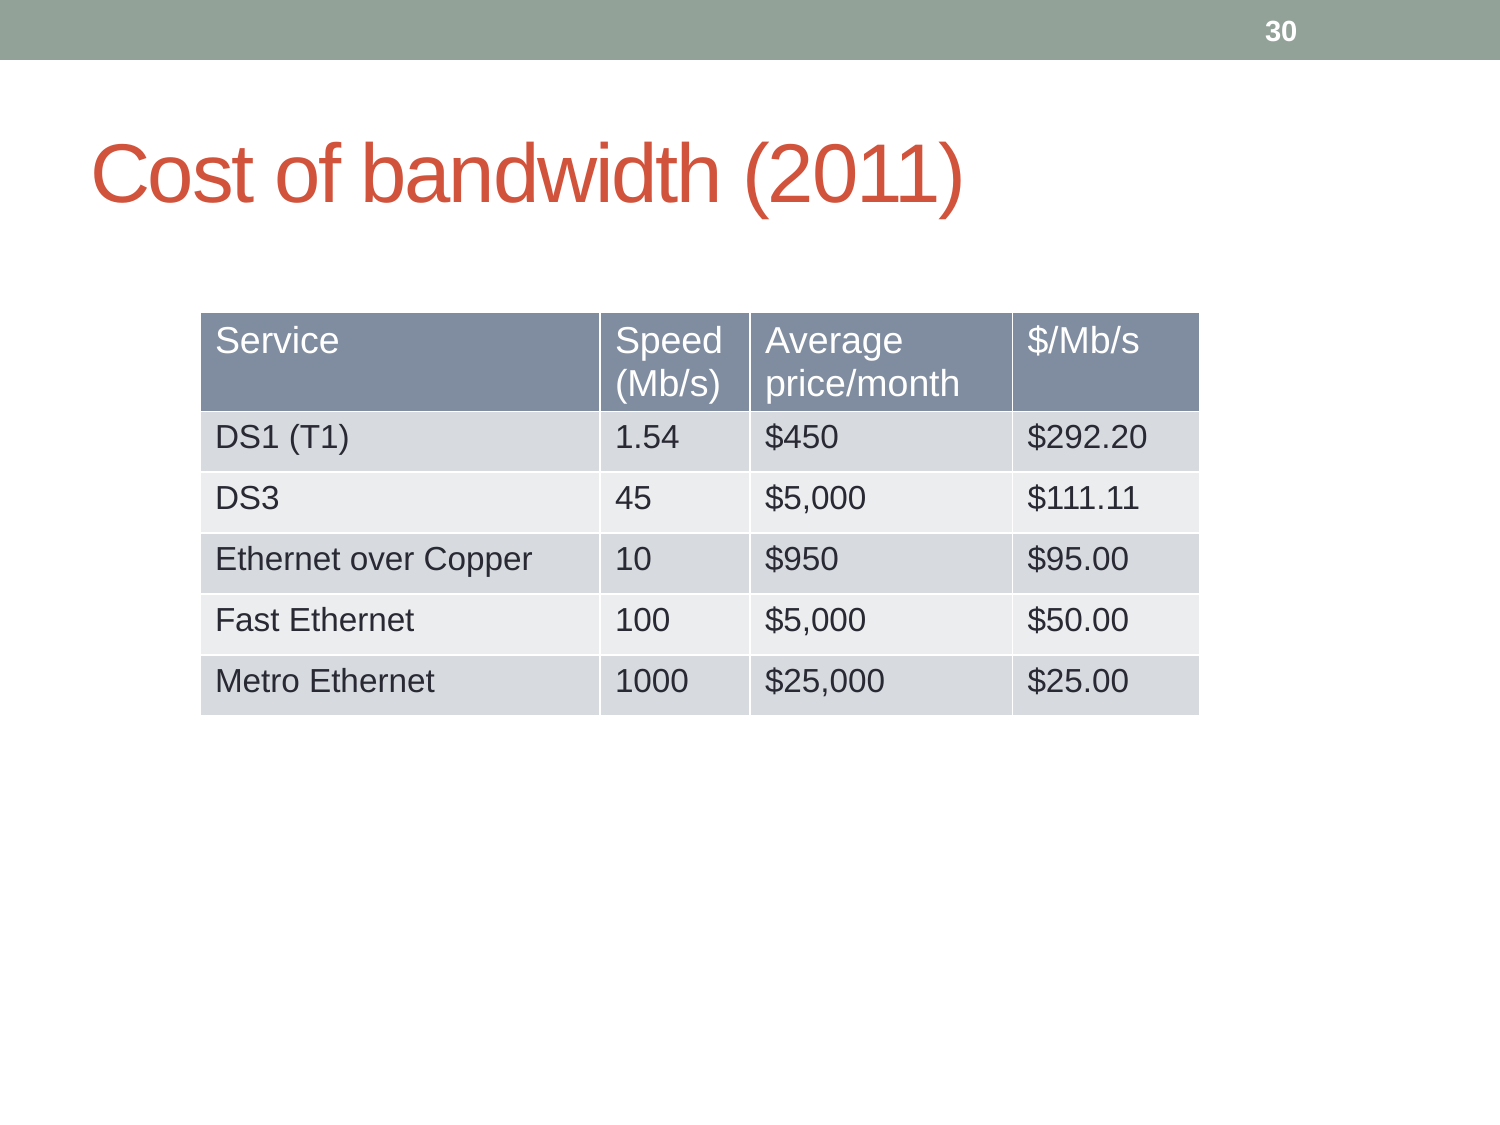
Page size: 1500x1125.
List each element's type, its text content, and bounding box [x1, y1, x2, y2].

title Cost of bandwidth (2011) [75, 87, 1425, 250]
table_header Service [201, 313, 599, 411]
table_cell $25,000 [751, 656, 1012, 715]
table_cell 1.54 [601, 412, 749, 471]
slide_number 30 [1250, 3, 1425, 57]
table_cell 1000 [601, 656, 749, 715]
table_cell $95.00 [1013, 534, 1199, 593]
table_cell 10 [601, 534, 749, 593]
table_cell $111.11 [1013, 473, 1199, 532]
table_cell Metro Ethernet [201, 656, 599, 715]
table_cell $5,000 [751, 473, 1012, 532]
table_cell 100 [601, 595, 749, 654]
table_cell $25.00 [1013, 656, 1199, 715]
table_cell $5,000 [751, 595, 1012, 654]
table_cell DS1 (T1) [201, 412, 599, 471]
table_cell $450 [751, 412, 1012, 471]
table_cell DS3 [201, 473, 599, 532]
table_header $/Mb/s [1013, 313, 1199, 411]
table_cell 45 [601, 473, 749, 532]
table_cell Fast Ethernet [201, 595, 599, 654]
table_cell $950 [751, 534, 1012, 593]
table_header Average price/month [751, 313, 1012, 411]
table_cell $292.20 [1013, 412, 1199, 471]
table_header Speed (Mb/s) [601, 313, 749, 411]
table_cell $50.00 [1013, 595, 1199, 654]
table_cell Ethernet over Copper [201, 534, 599, 593]
